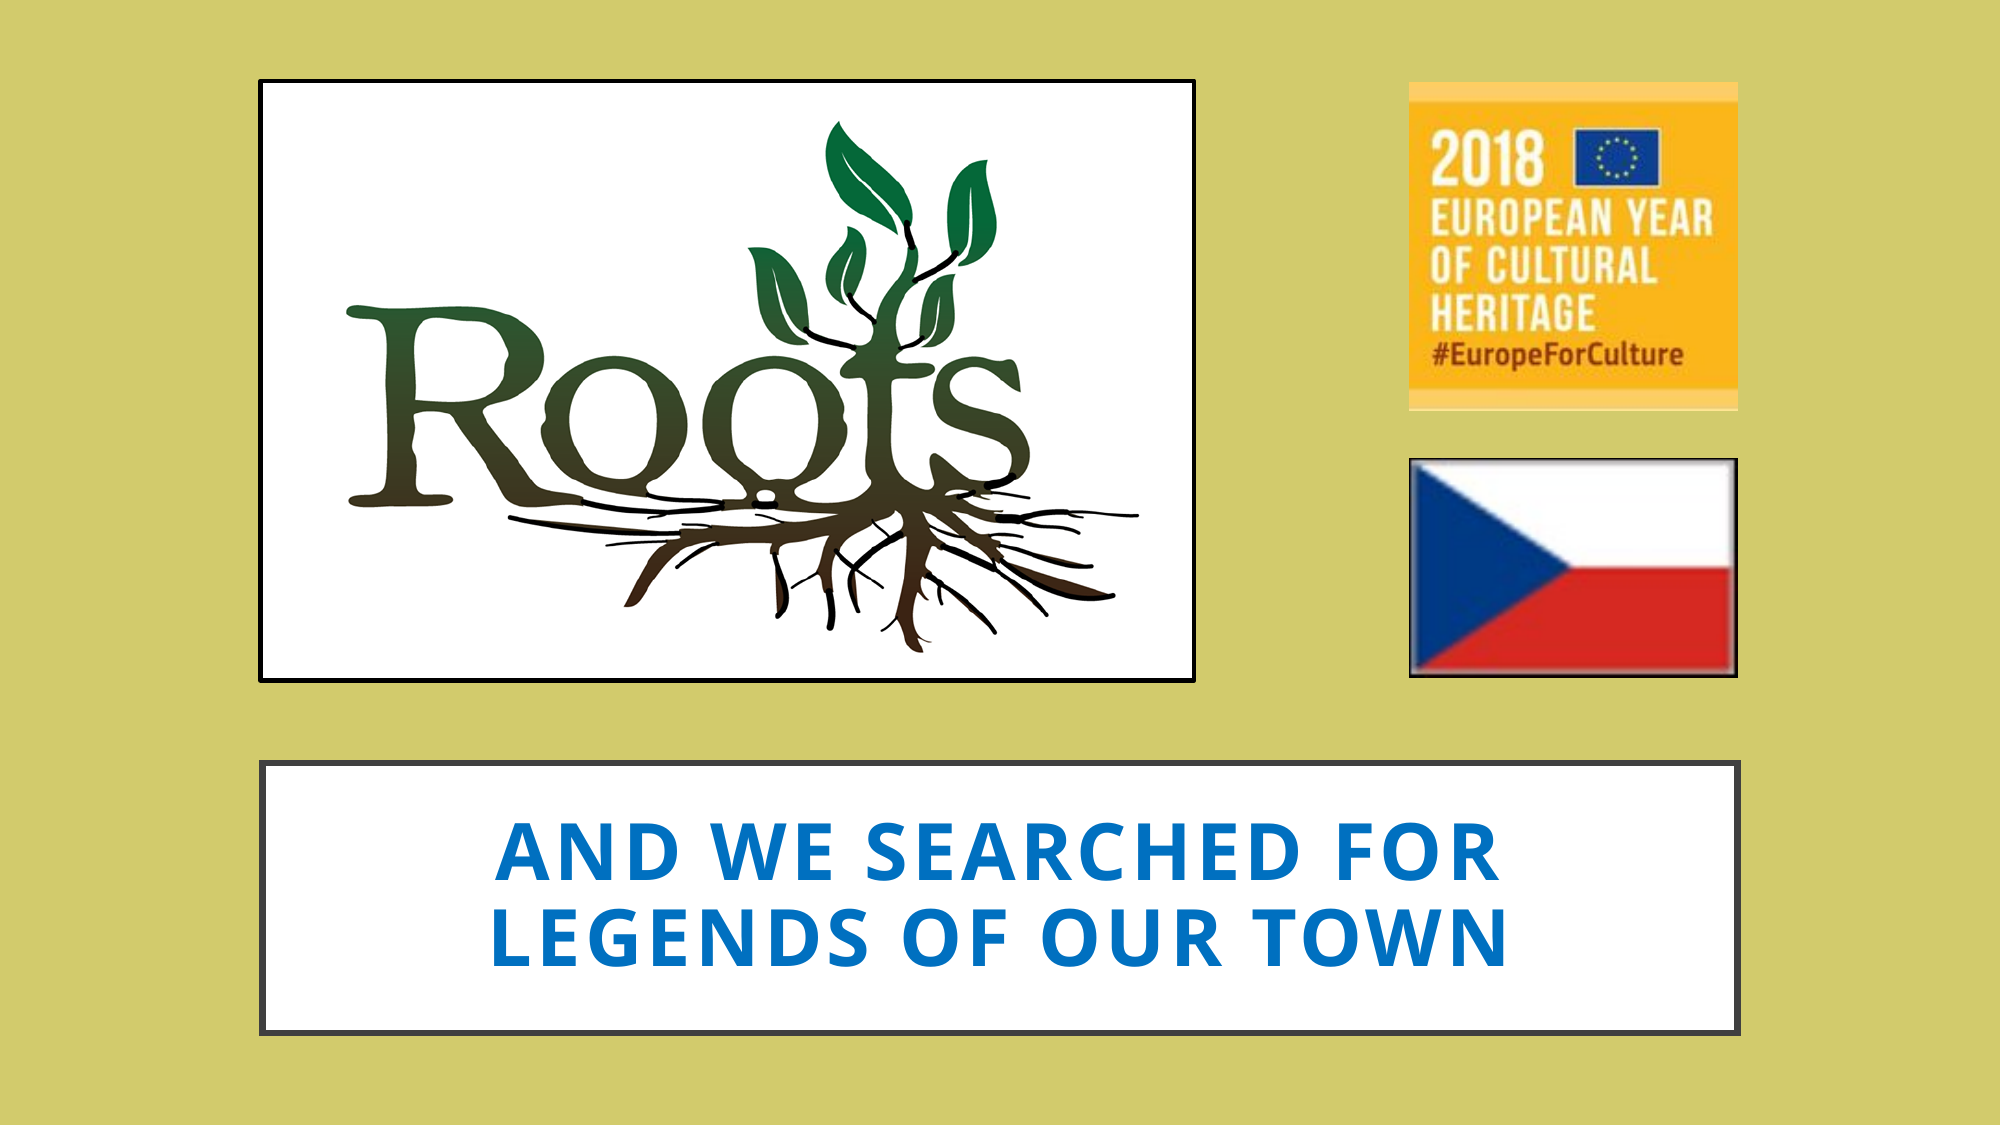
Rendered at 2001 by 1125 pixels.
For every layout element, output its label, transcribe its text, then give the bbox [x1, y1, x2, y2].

picture [1409, 82, 1738, 411]
picture [1409, 458, 1738, 678]
title AND WE SEARCHED FOR LEGENDS OF OUR TOWN [259, 760, 1741, 1036]
picture [262, 82, 1193, 679]
